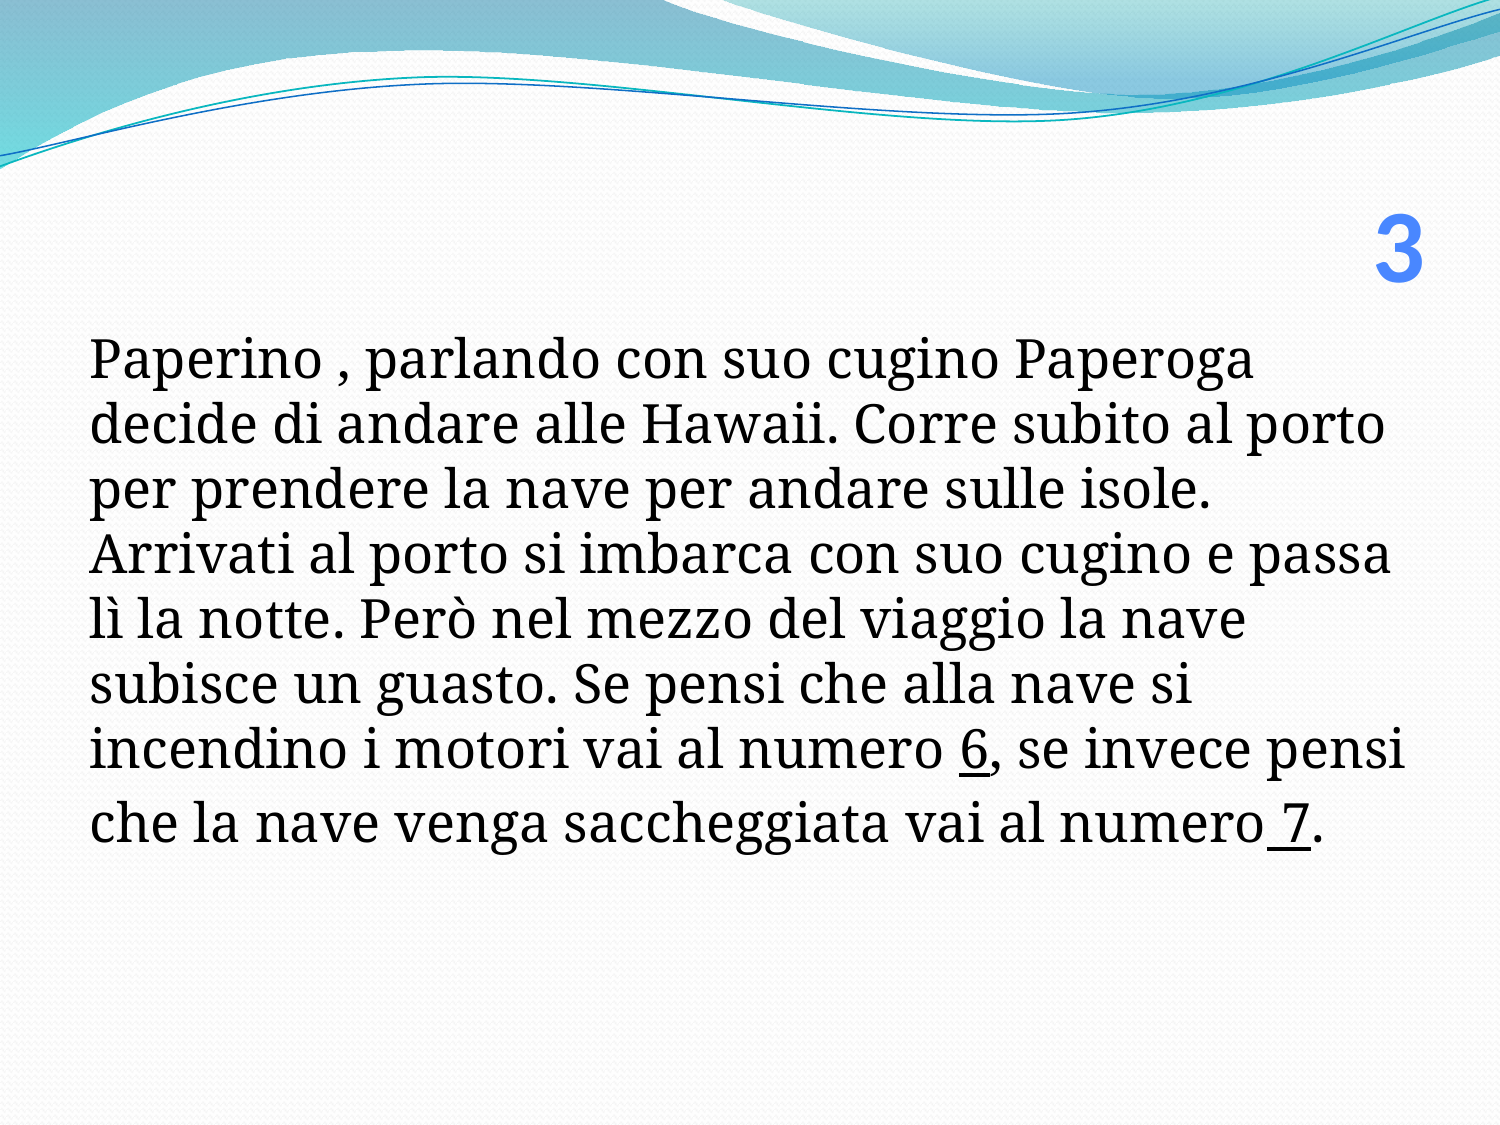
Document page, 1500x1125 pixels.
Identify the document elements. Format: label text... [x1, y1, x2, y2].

title 3 [75, 115, 1425, 303]
list Paperino , parlando con suo cugino Paperoga decide di andare alle Hawaii. Corre subito al porto per prendere la nave per andare sulle isole. Arrivati al porto si imbarca con suo cugino e passa lì la notte. Però nel mezzo del viaggio la nave subisce un guasto. Se pensi che alla nave si incendino i motori vai al numero 6, se invece pensi che la nave venga saccheggiata vai al numero 7. [75, 317, 1425, 1038]
